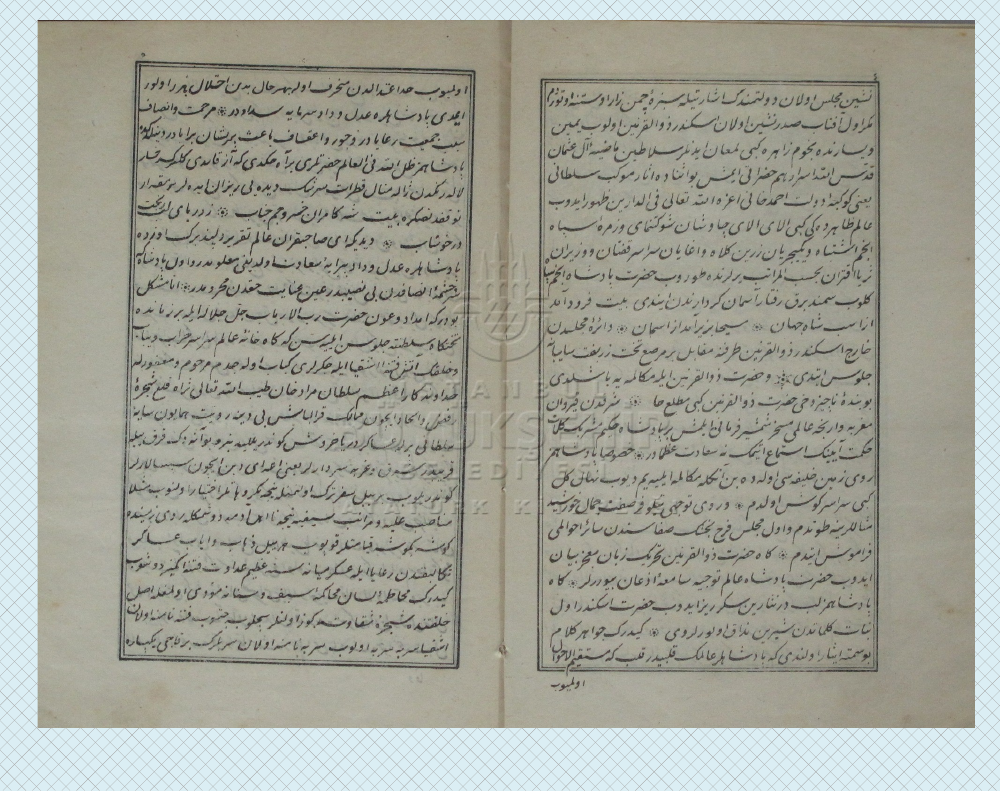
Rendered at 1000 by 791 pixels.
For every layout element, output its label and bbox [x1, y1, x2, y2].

text_box [37, 20, 975, 728]
